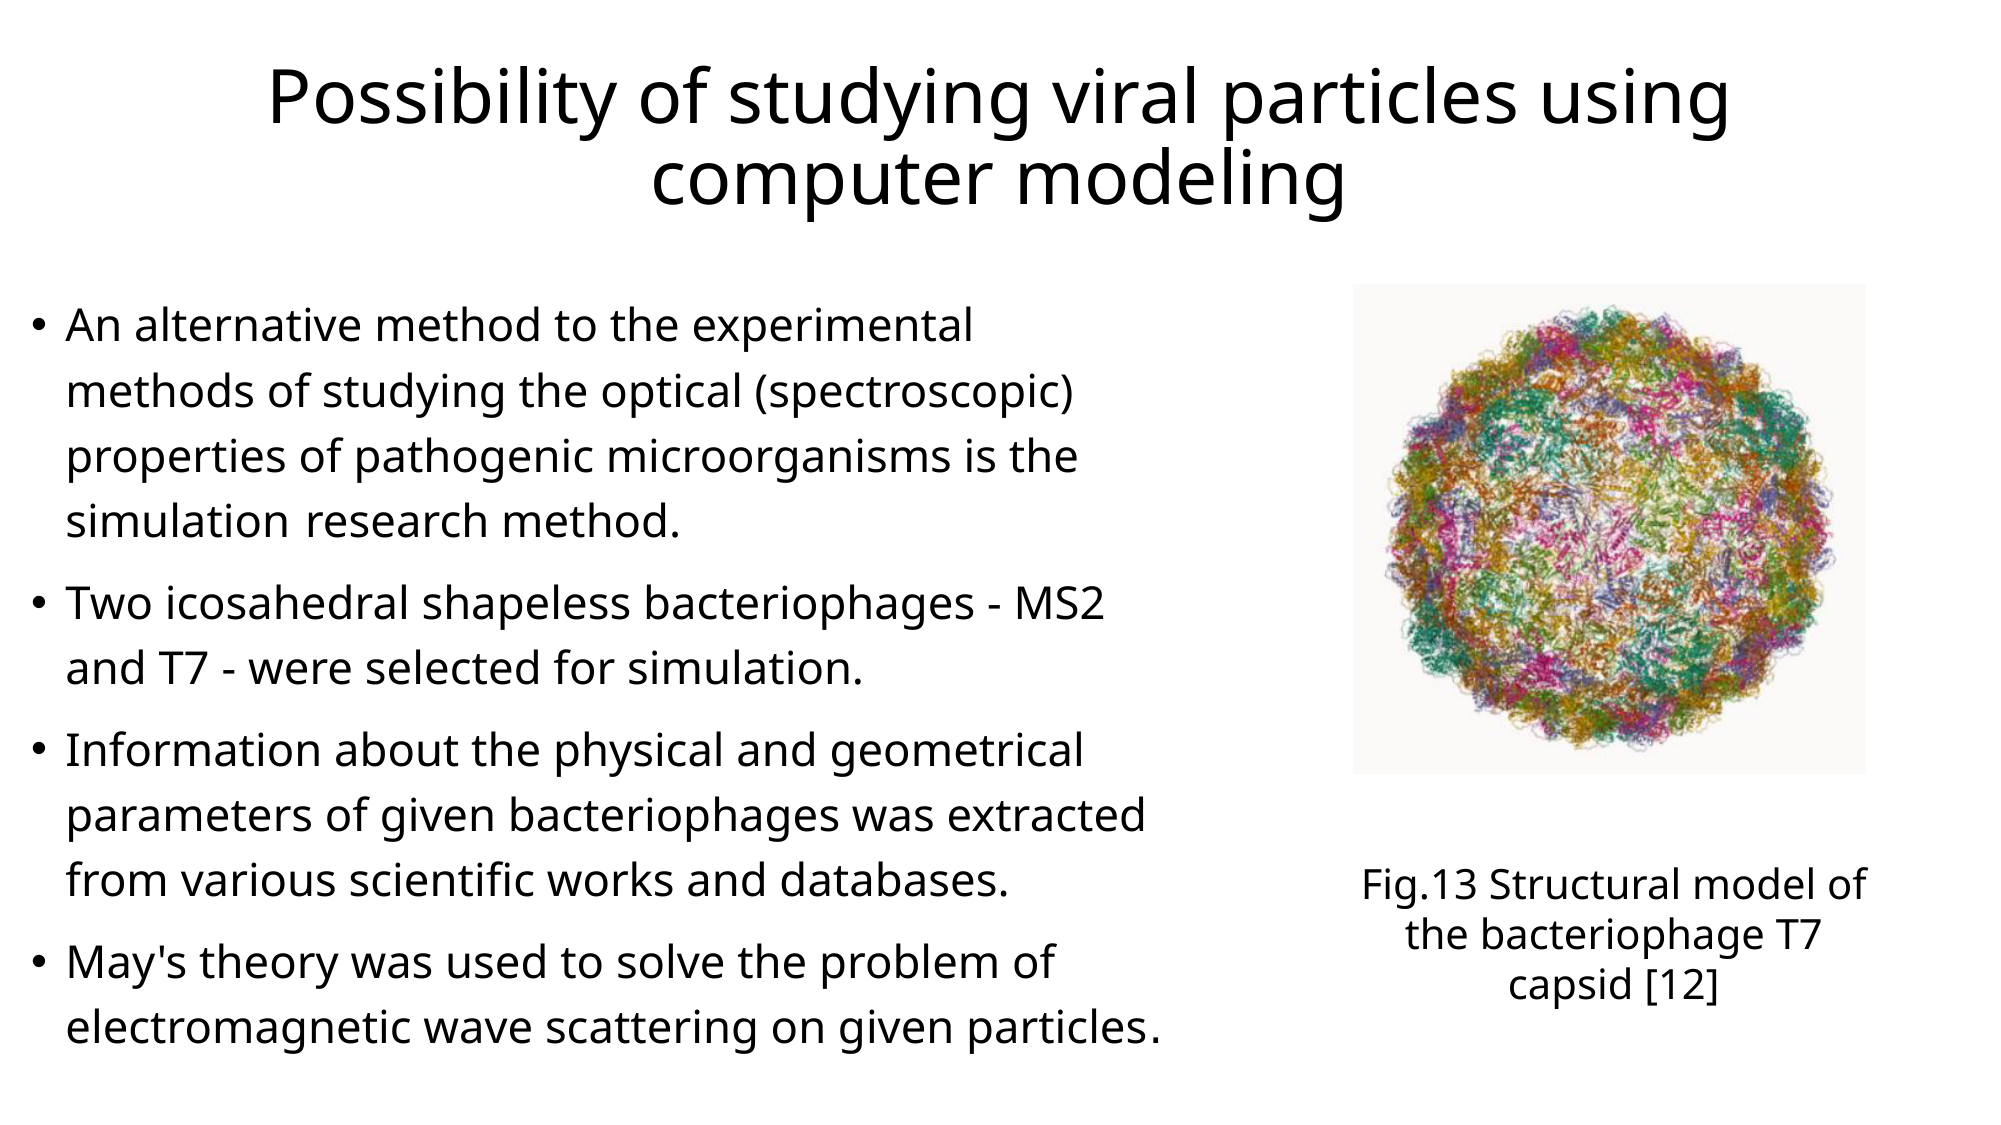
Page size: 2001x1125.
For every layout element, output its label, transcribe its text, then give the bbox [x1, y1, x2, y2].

list An alternative method to the experimental methods of studying the optical (spectroscopic) properties of pathogenic microorganisms is the simulation research method. Two icosahedral shapeless bacteriophages - MS2 and T7 - ​​were selected for simulation. Information about the physical and geometrical parameters of given bacteriophages was extracted from various scientific works and databases. May's theory was used to solve the problem of electromagnetic wave scattering on given particles. [16, 278, 1182, 1077]
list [1352, 284, 1866, 774]
text_box Fig.13 Structural model of the bacteriophage T7 capsid [12] [1341, 850, 1886, 1015]
title Possibility of studying viral particles using computer modeling [137, 39, 1863, 241]
